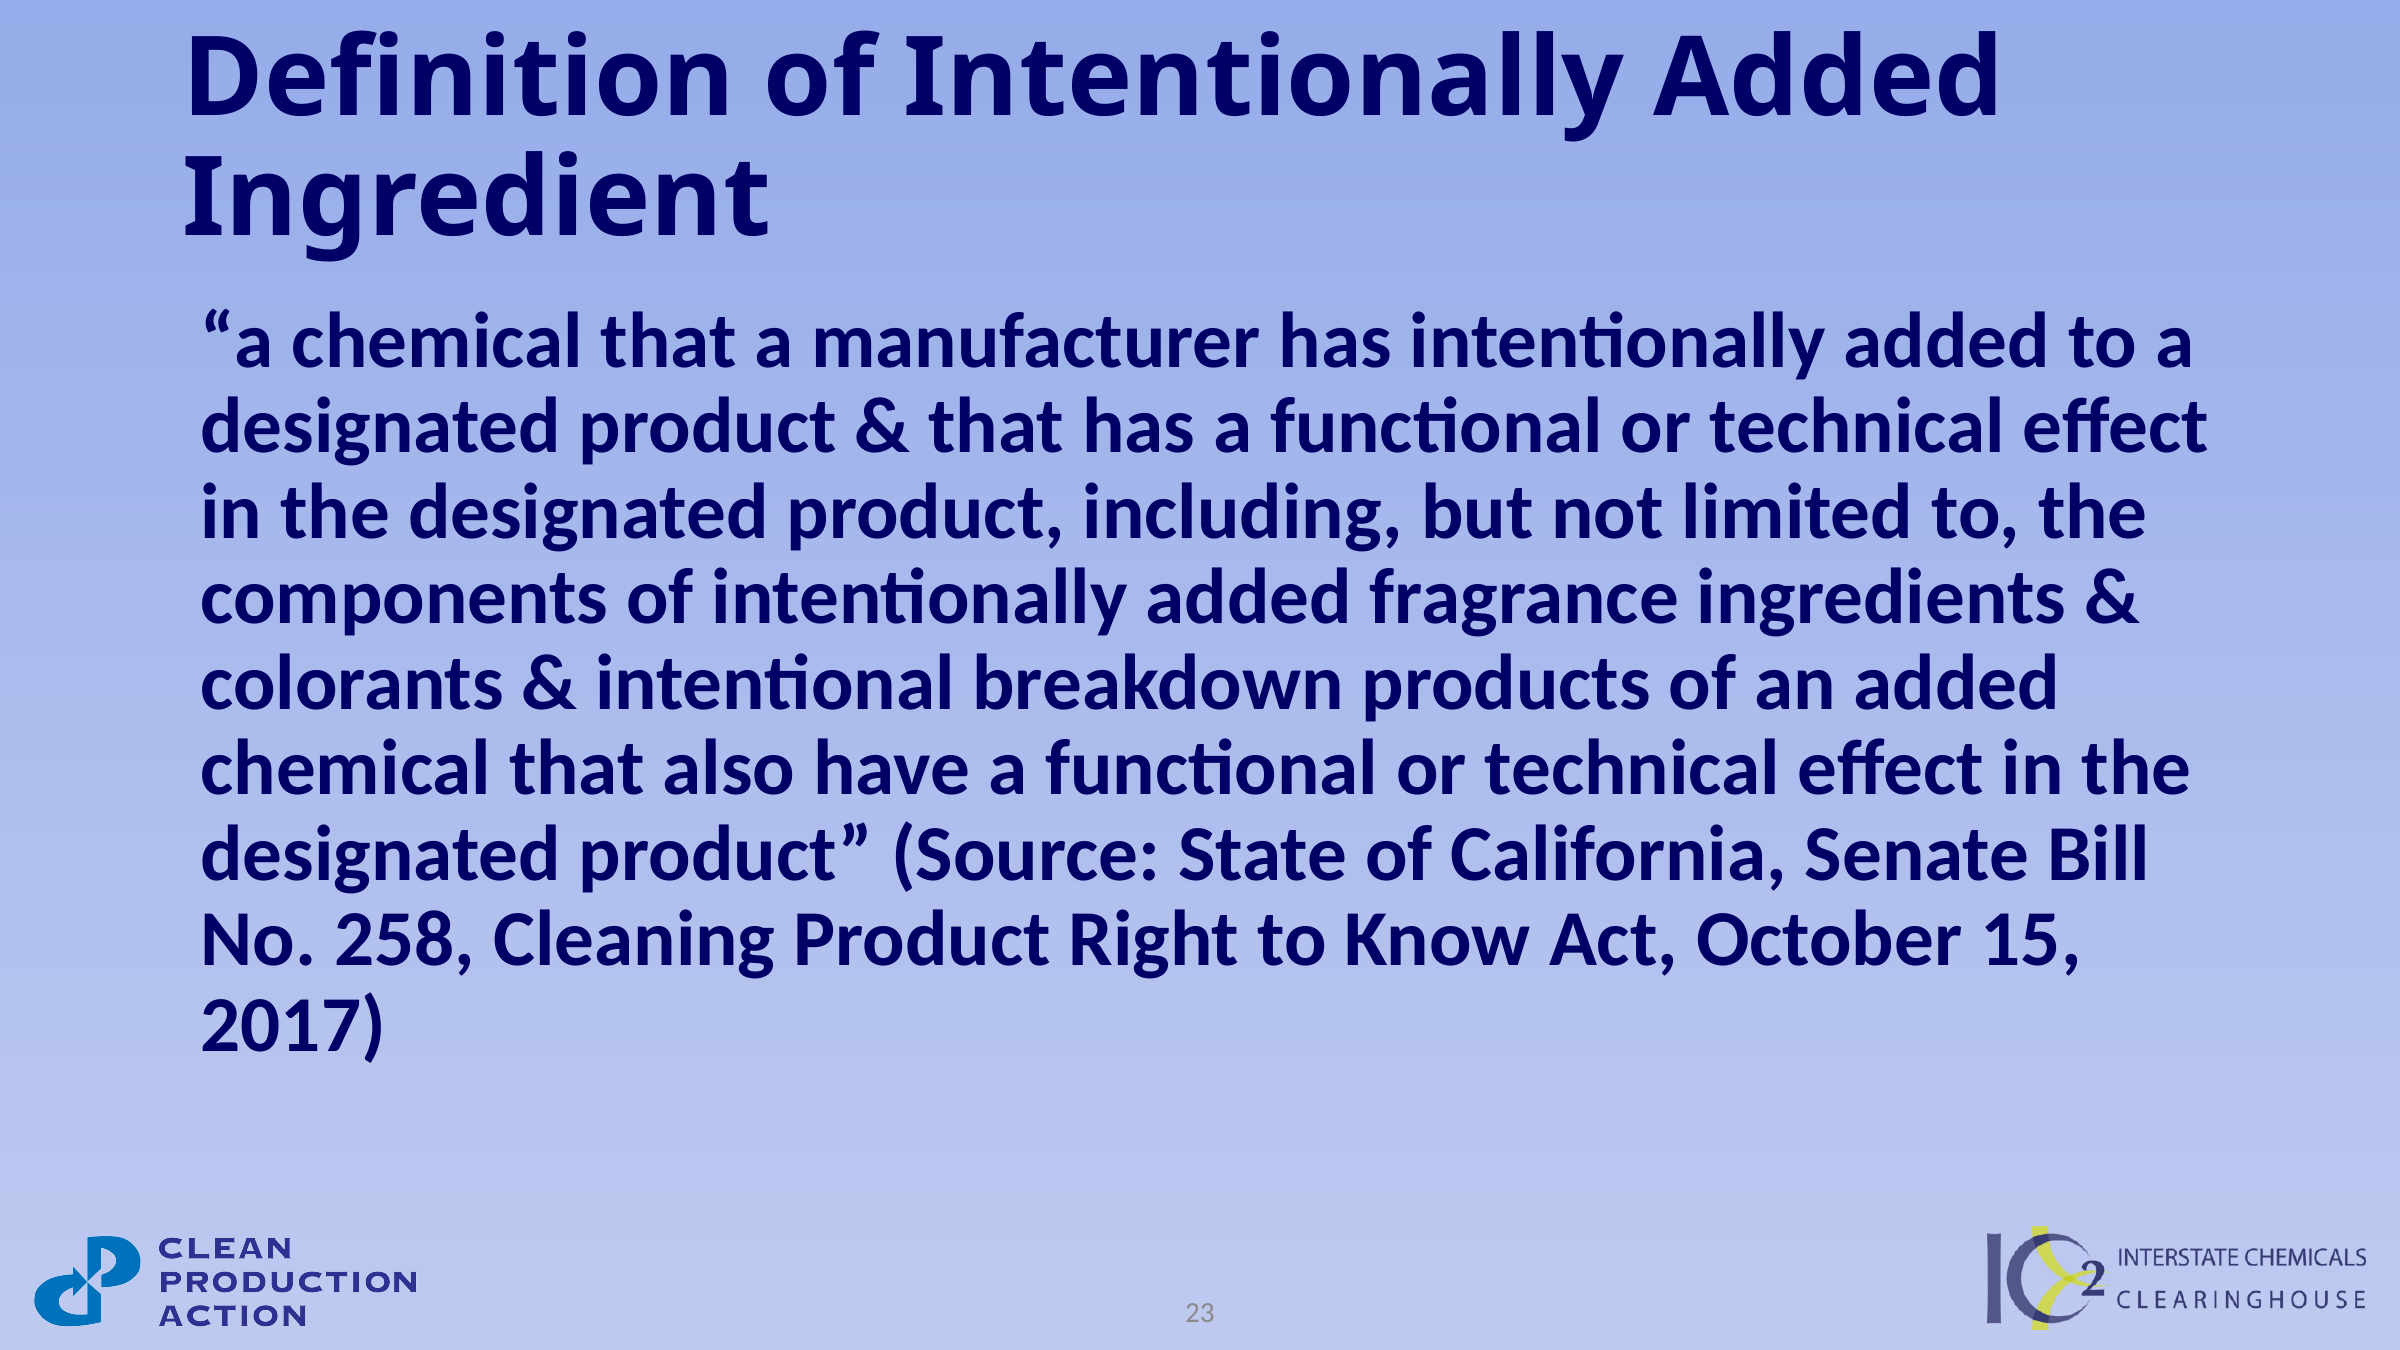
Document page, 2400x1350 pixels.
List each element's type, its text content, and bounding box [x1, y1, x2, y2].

title Definition of Intentionally Added Ingredient [165, 9, 2235, 271]
picture [1987, 1226, 2366, 1275]
list “a chemical that a manufacturer has intentionally added to a designated product & that has a functional or technical effect in the designated product, including, but not limited to, the components of intentionally added fragrance ingredients & colorants & intentional breakdown products of an added chemical that also have a functional or technical effect in the designated product” (Source: State of California, Senate Bill No. 258, Cleaning Product Right to Know Act, October 15, 2017) [182, 289, 2253, 1209]
slide_number 23 [0, 1275, 2400, 1348]
picture [34, 1235, 417, 1275]
